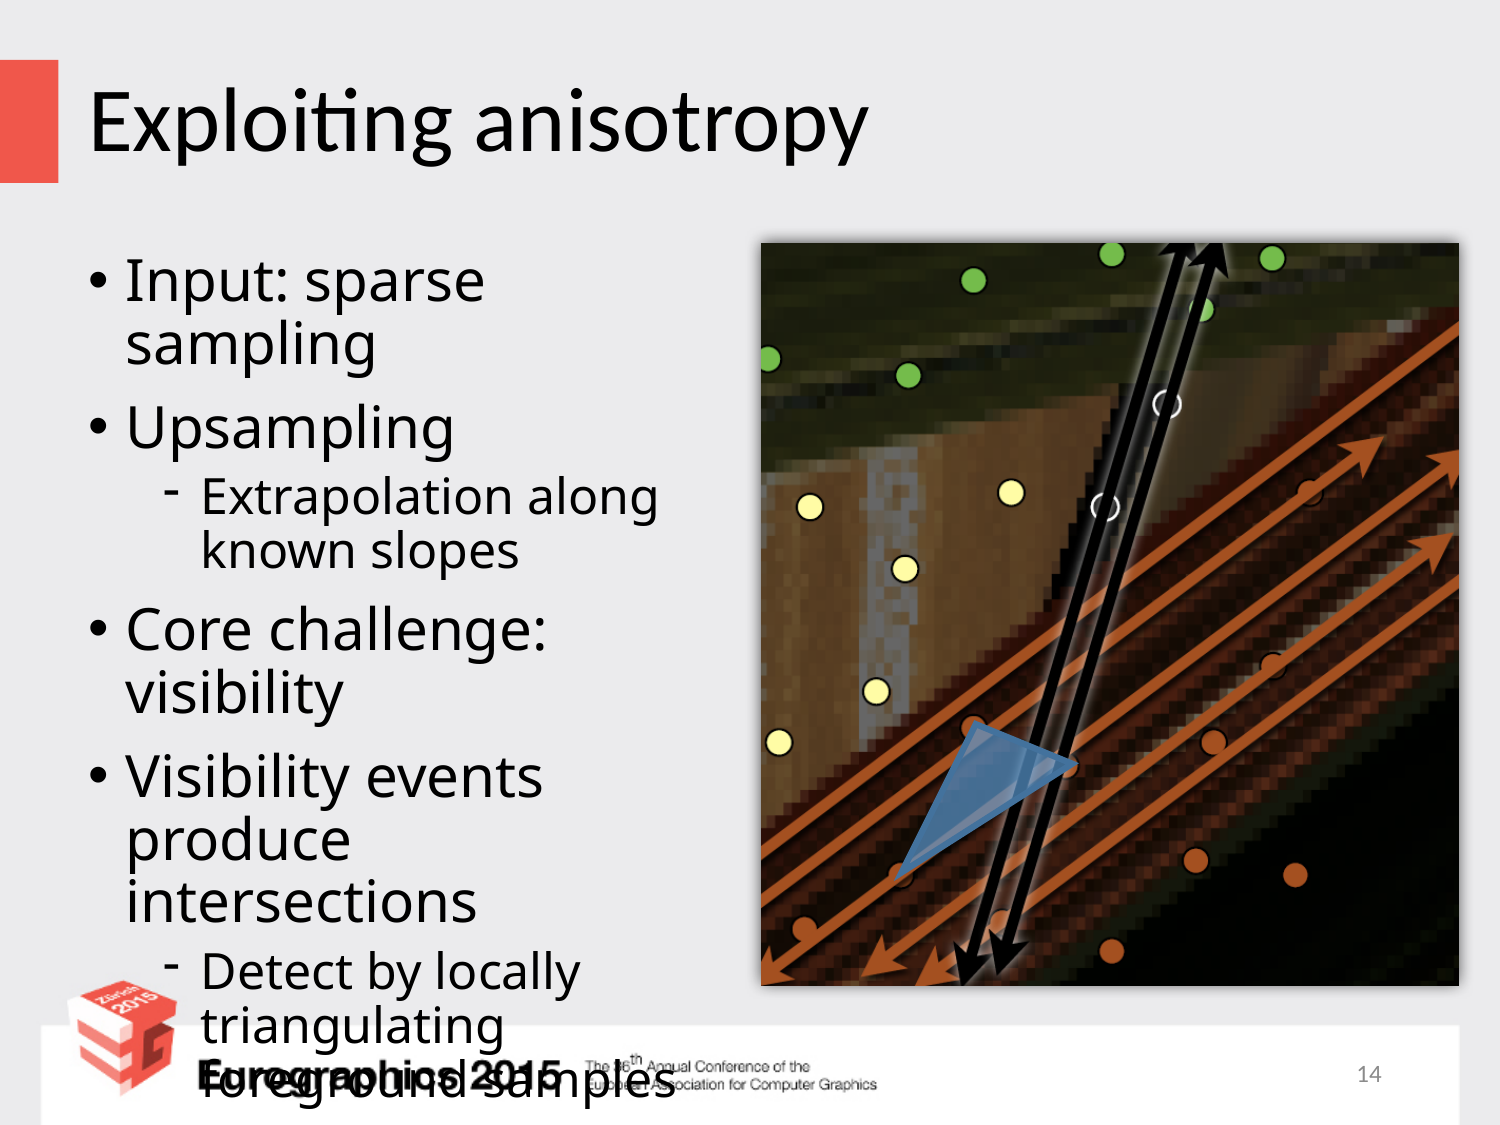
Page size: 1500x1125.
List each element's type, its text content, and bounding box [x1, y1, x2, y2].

title Exploiting anisotropy [58, 59, 1442, 183]
list Input: sparse sampling Upsampling Extrapolation along known slopes Core challenge: visibility Visibility events produce intersections Detect by locally triangulating foreground samples [58, 243, 739, 986]
slide_number 14 [1303, 1042, 1397, 1103]
picture [0, 0, 1500, 1125]
